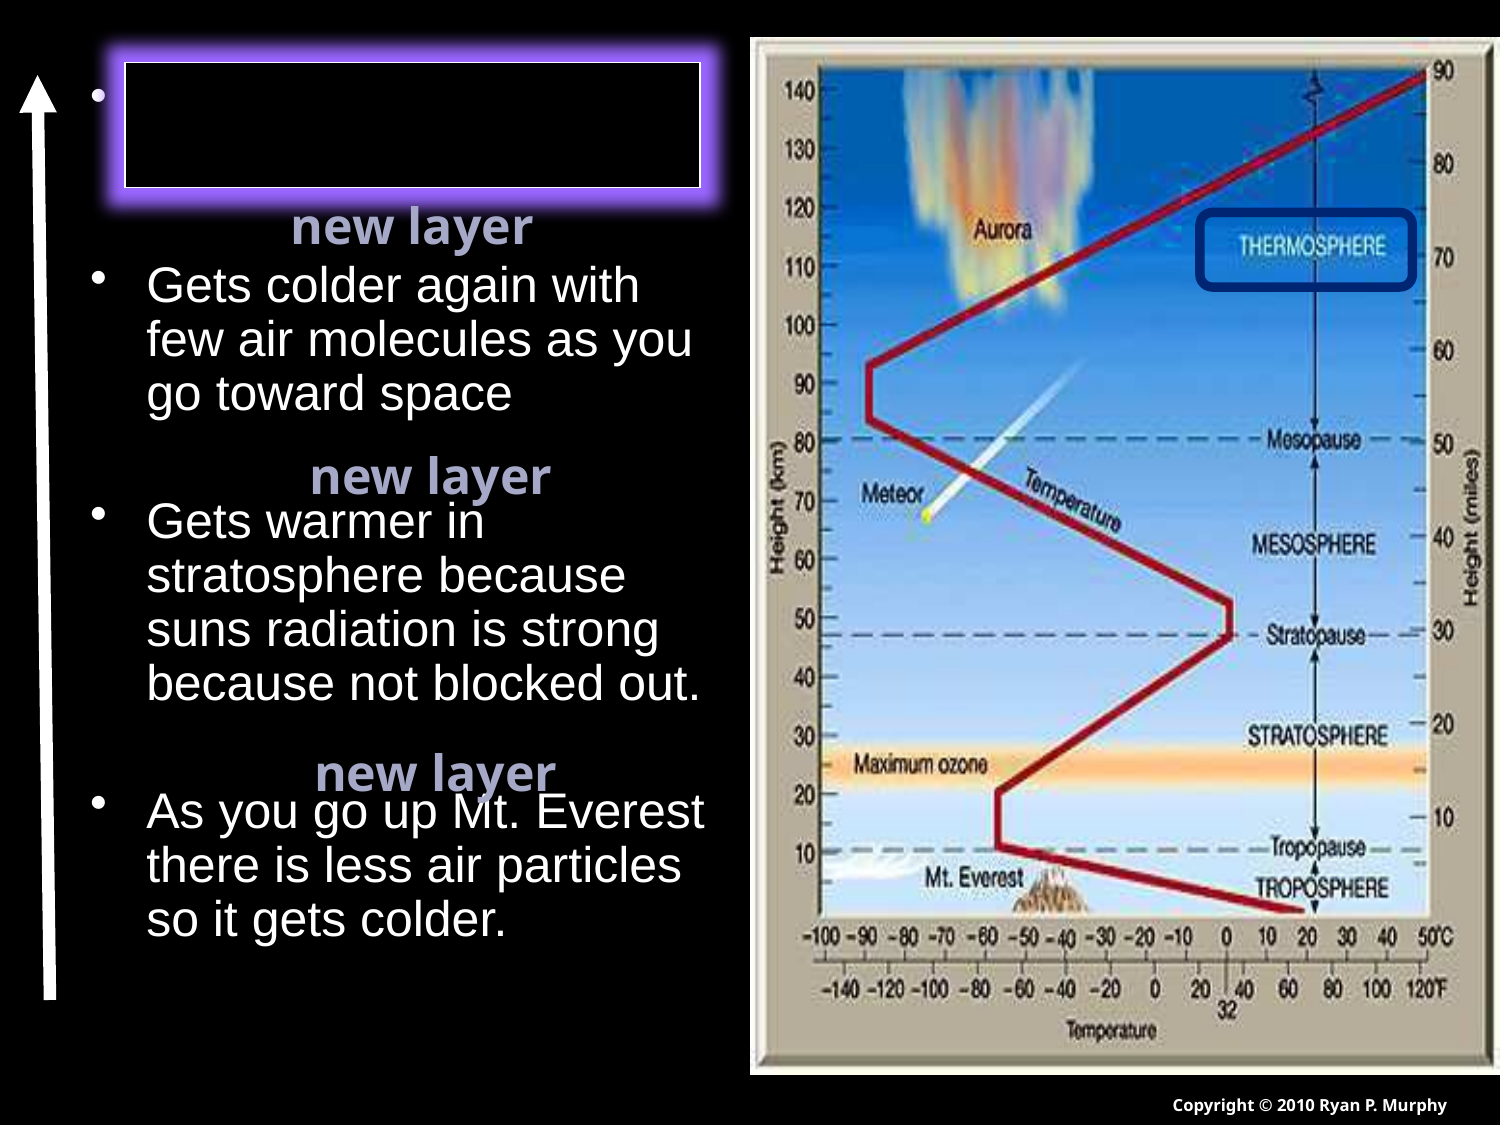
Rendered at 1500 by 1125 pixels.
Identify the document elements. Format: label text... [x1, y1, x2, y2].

text_box [31, 75, 51, 1000]
text_box new layer [275, 187, 549, 263]
picture [749, 37, 1500, 1076]
text_box Copyright © 2010 Ryan P. Murphy [1012, 1087, 1463, 1123]
text_box [125, 62, 700, 188]
text_box new layer [294, 437, 568, 513]
text_box new layer [299, 734, 573, 810]
list Very hot in space when sun hits you. Gets colder again with few air molecules as you go toward space Gets warmer in stratosphere because suns radiation is strong because not blocked out. As you go up Mt. Everest there is less air particles so it gets colder. [75, 0, 725, 1000]
